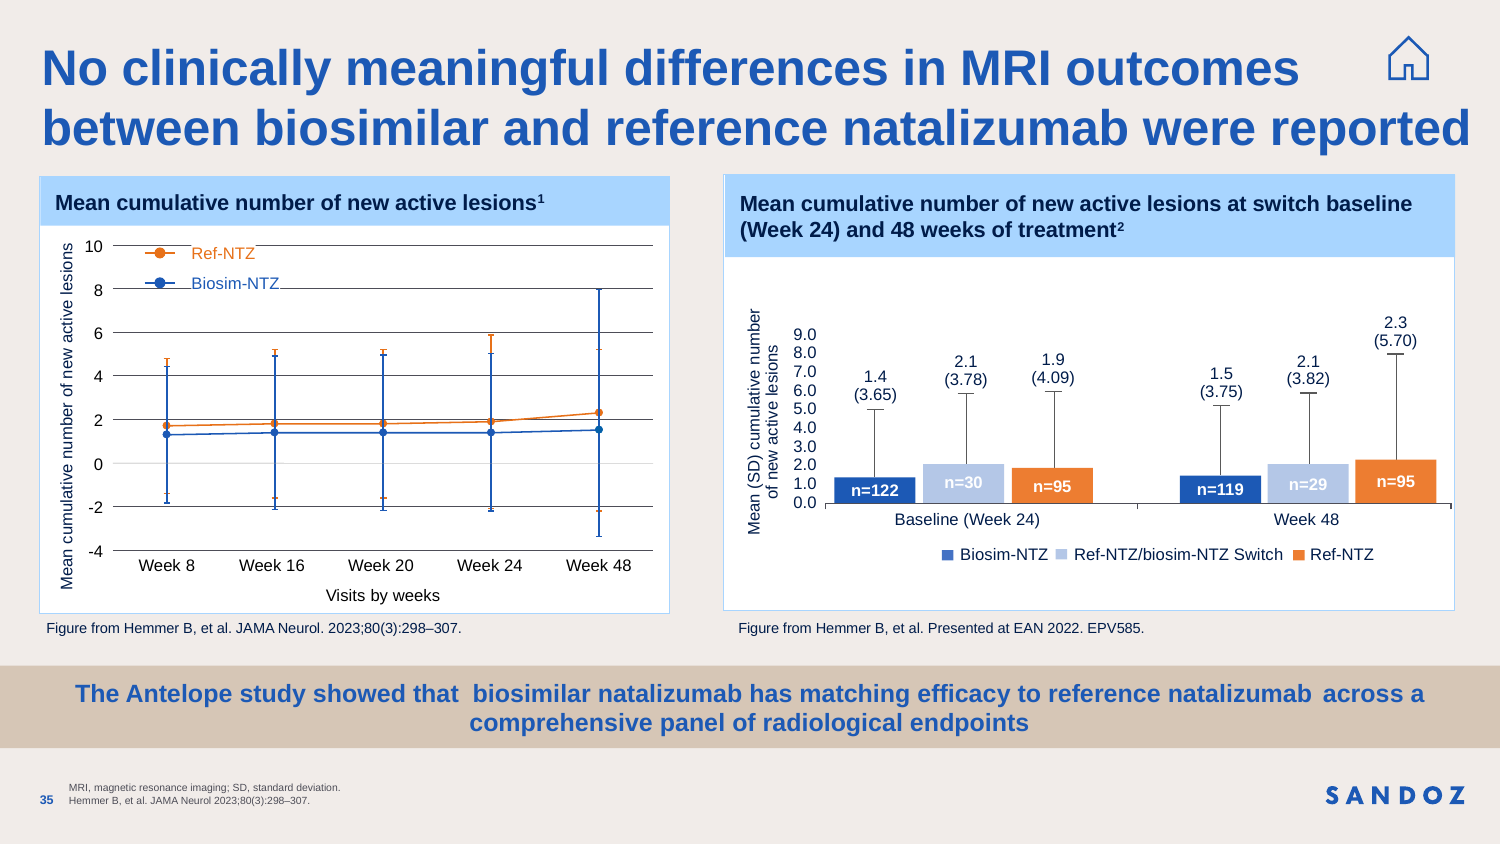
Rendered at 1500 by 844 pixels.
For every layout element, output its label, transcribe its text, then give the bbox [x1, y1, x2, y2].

text_box The Antelope study showed that biosimilar natalizumab has matching efficacy to reference natalizumab across a comprehensive panel of radiological endpoints [0, 665, 1500, 749]
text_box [723, 174, 1456, 637]
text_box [39, 176, 670, 637]
title No clinically meaningful differences in MRI outcomes between biosimilar and reference natalizumab were reported [41, 35, 1490, 223]
slide_number 35 [39, 791, 65, 814]
footer MRI, magnetic resonance imaging; SD, standard deviation. Hemmer B, et al. JAMA Neurol 2023;80(3):298–307. [68, 791, 1284, 814]
